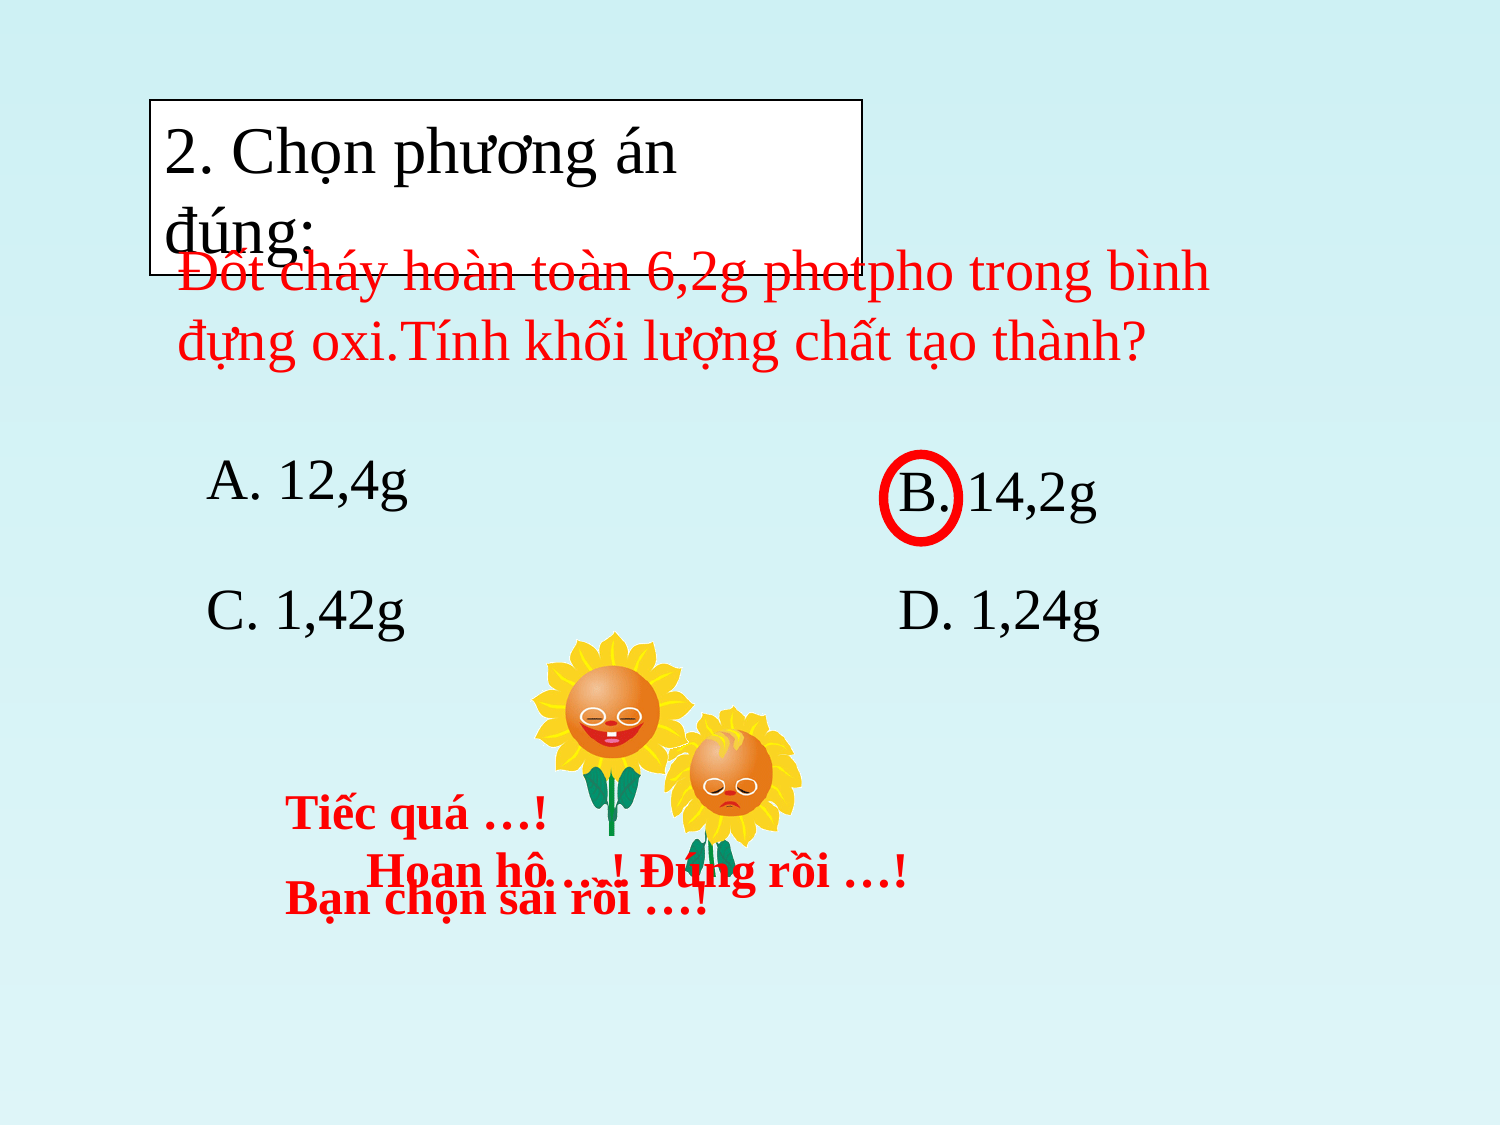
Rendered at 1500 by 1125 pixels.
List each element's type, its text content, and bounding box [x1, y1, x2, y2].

text_box Đốt cháy hoàn toàn 6,2g photpho trong bình đựng oxi.Tính khối lượng chất tạo thành? [162, 224, 1338, 380]
text_box B. 14,2g [883, 446, 1203, 531]
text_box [351, 622, 1120, 905]
text_box A. 12,4g [192, 433, 518, 519]
text_box [883, 454, 959, 542]
text_box 2. Chọn phương án đúng: [149, 99, 863, 276]
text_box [271, 702, 834, 939]
text_box C. 1,42g [192, 563, 518, 649]
text_box D. 1,24g [883, 563, 1209, 649]
